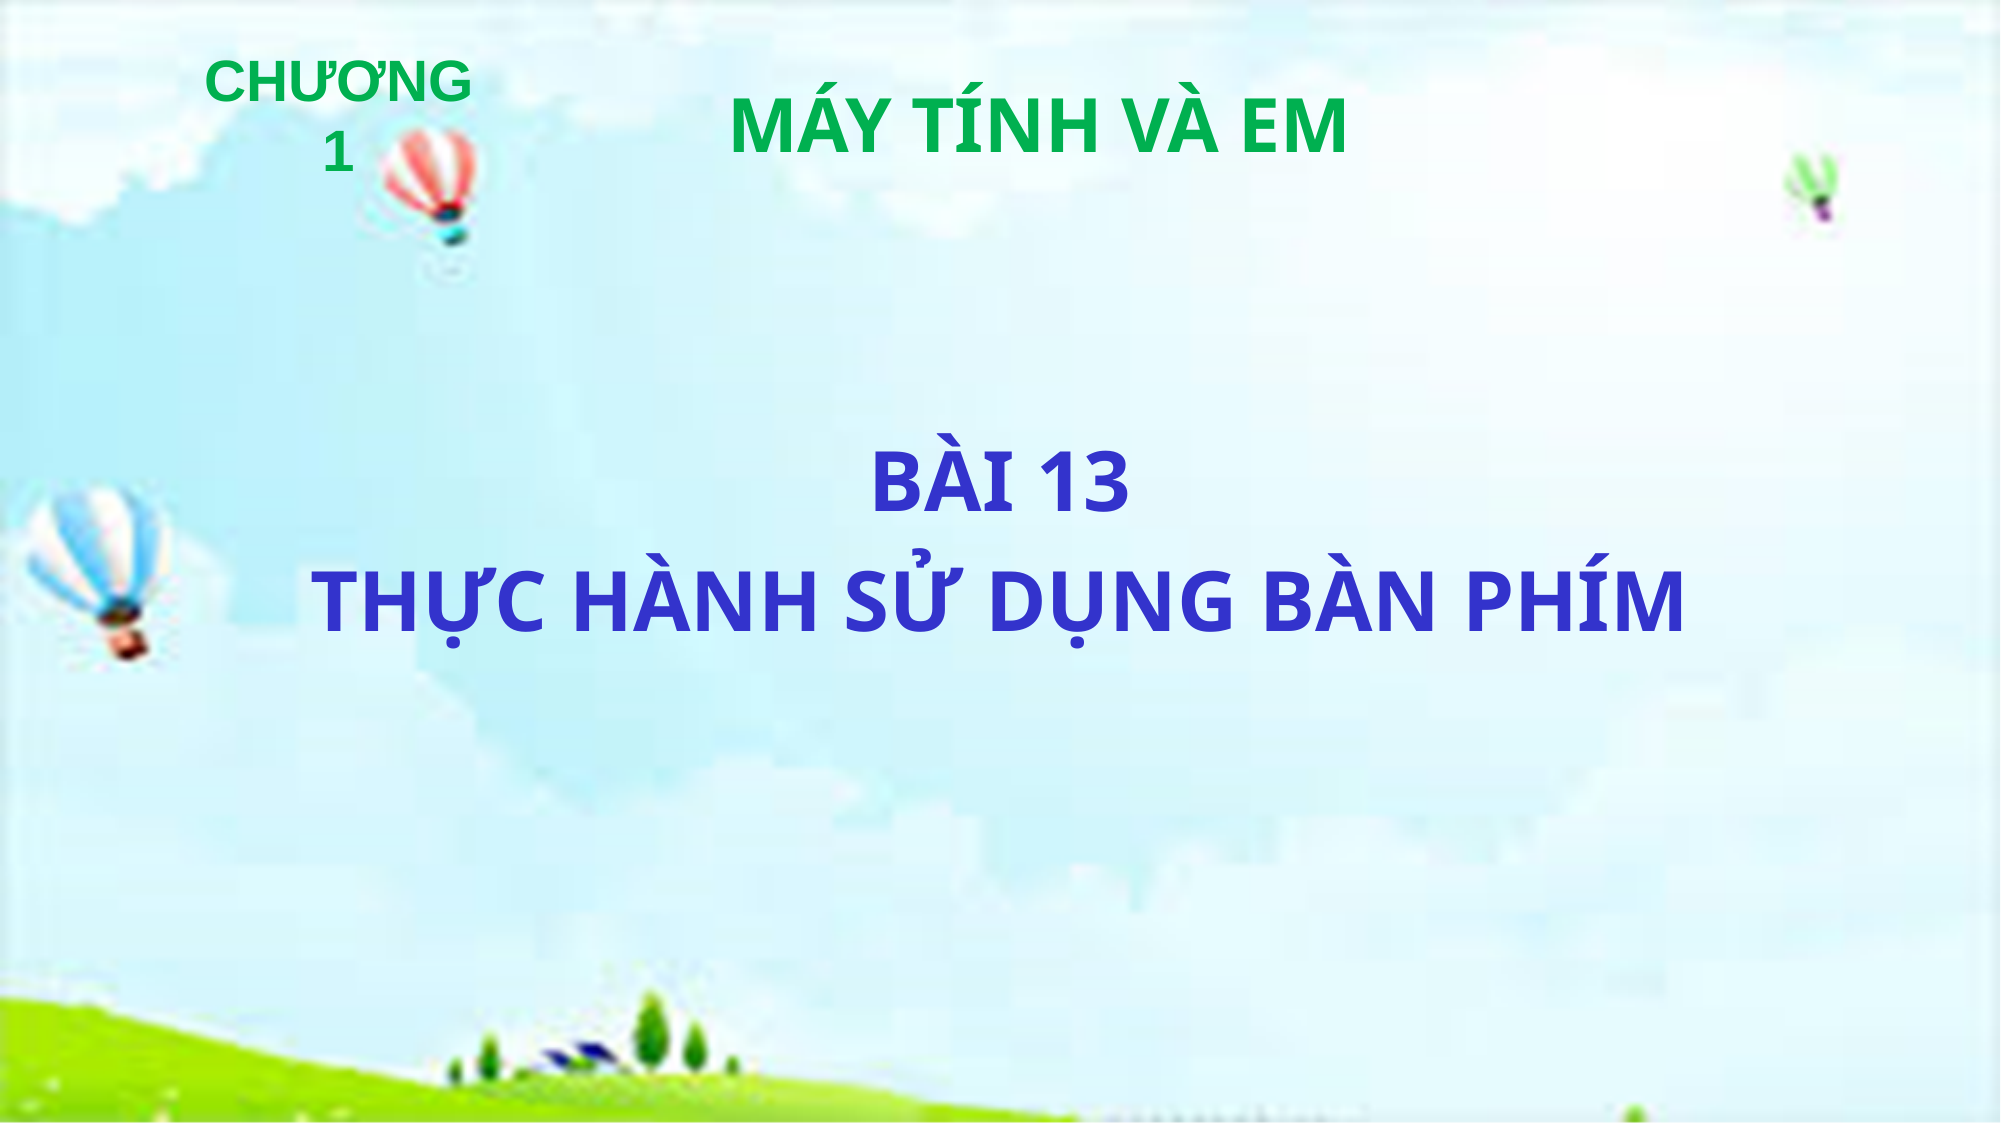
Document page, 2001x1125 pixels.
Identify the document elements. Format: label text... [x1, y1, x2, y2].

text_box BÀI 13 THỰC HÀNH SỬ DỤNG BÀN PHÍM [271, 400, 1729, 656]
picture [0, 0, 2001, 1125]
text_box MÁY TÍNH VÀ EM [474, 69, 1605, 175]
text_box CHƯƠNG 1 [177, 35, 501, 191]
